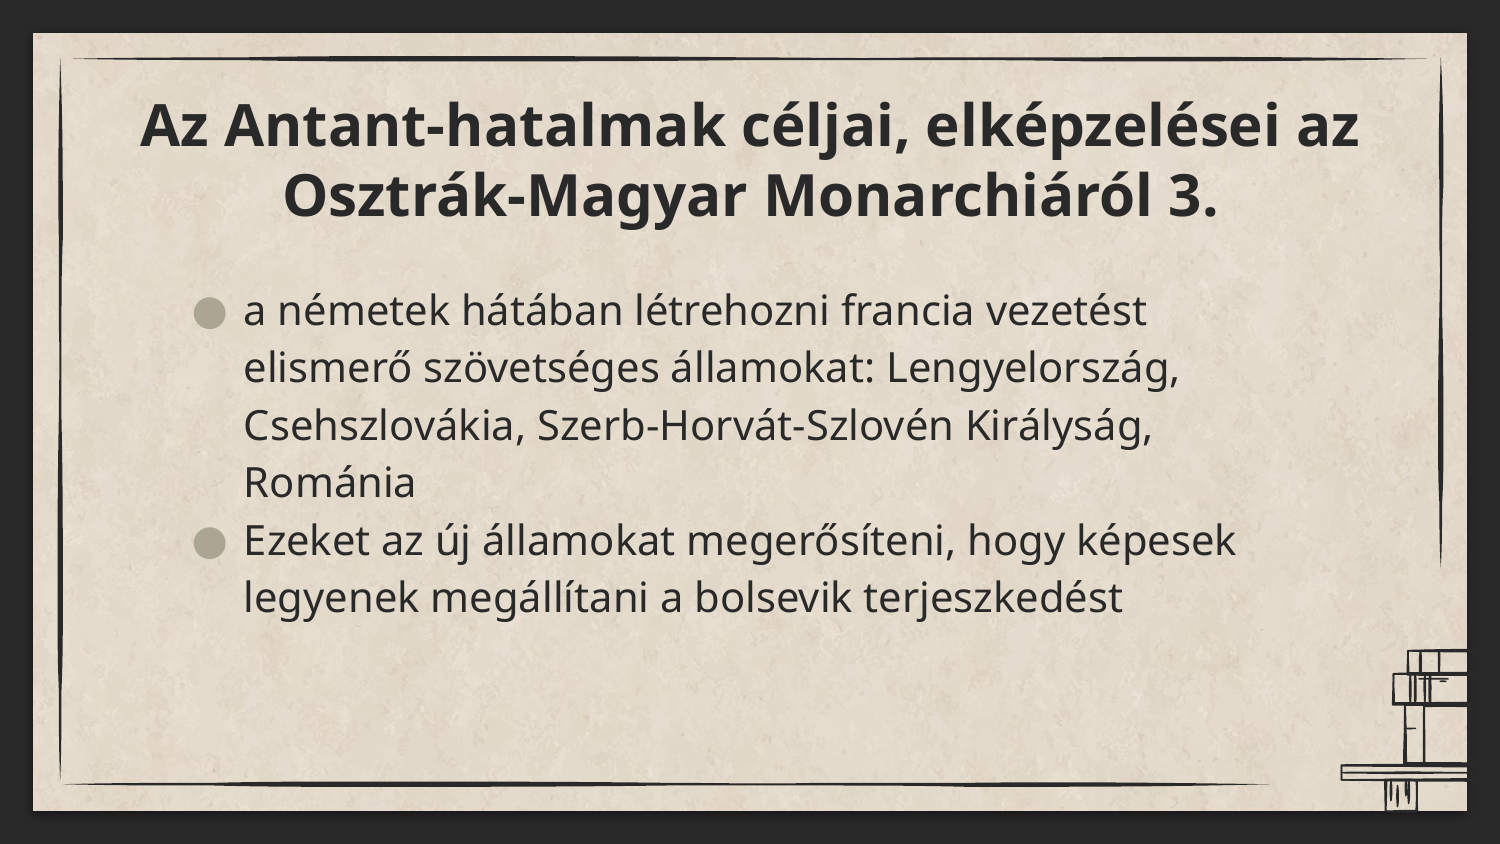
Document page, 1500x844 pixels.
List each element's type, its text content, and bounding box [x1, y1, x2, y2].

picture [1407, 706, 1423, 762]
picture [1395, 675, 1409, 702]
picture [33, 33, 1467, 811]
list a németek hátában létrehozni francia vezetést elismerő szövetséges államokat: Lengyelország, Csehszlovákia, Szerb-Horvát-Szlovén Királyság, Románia Ezeket az új államokat megerősíteni, hogy képesek legyenek megállítani a bolsevik terjeszkedést [153, 260, 1268, 705]
title Az Antant-hatalmak céljai, elképzelései az Osztrák-Magyar Monarchiáról 3. [118, 72, 1383, 167]
picture [1441, 653, 1467, 671]
picture [1343, 774, 1467, 779]
picture [1422, 653, 1438, 672]
picture [1387, 782, 1415, 810]
picture [1343, 767, 1467, 771]
picture [1418, 782, 1467, 811]
picture [1409, 652, 1419, 672]
picture [1417, 676, 1423, 702]
picture [1426, 707, 1467, 762]
picture [1432, 676, 1467, 702]
